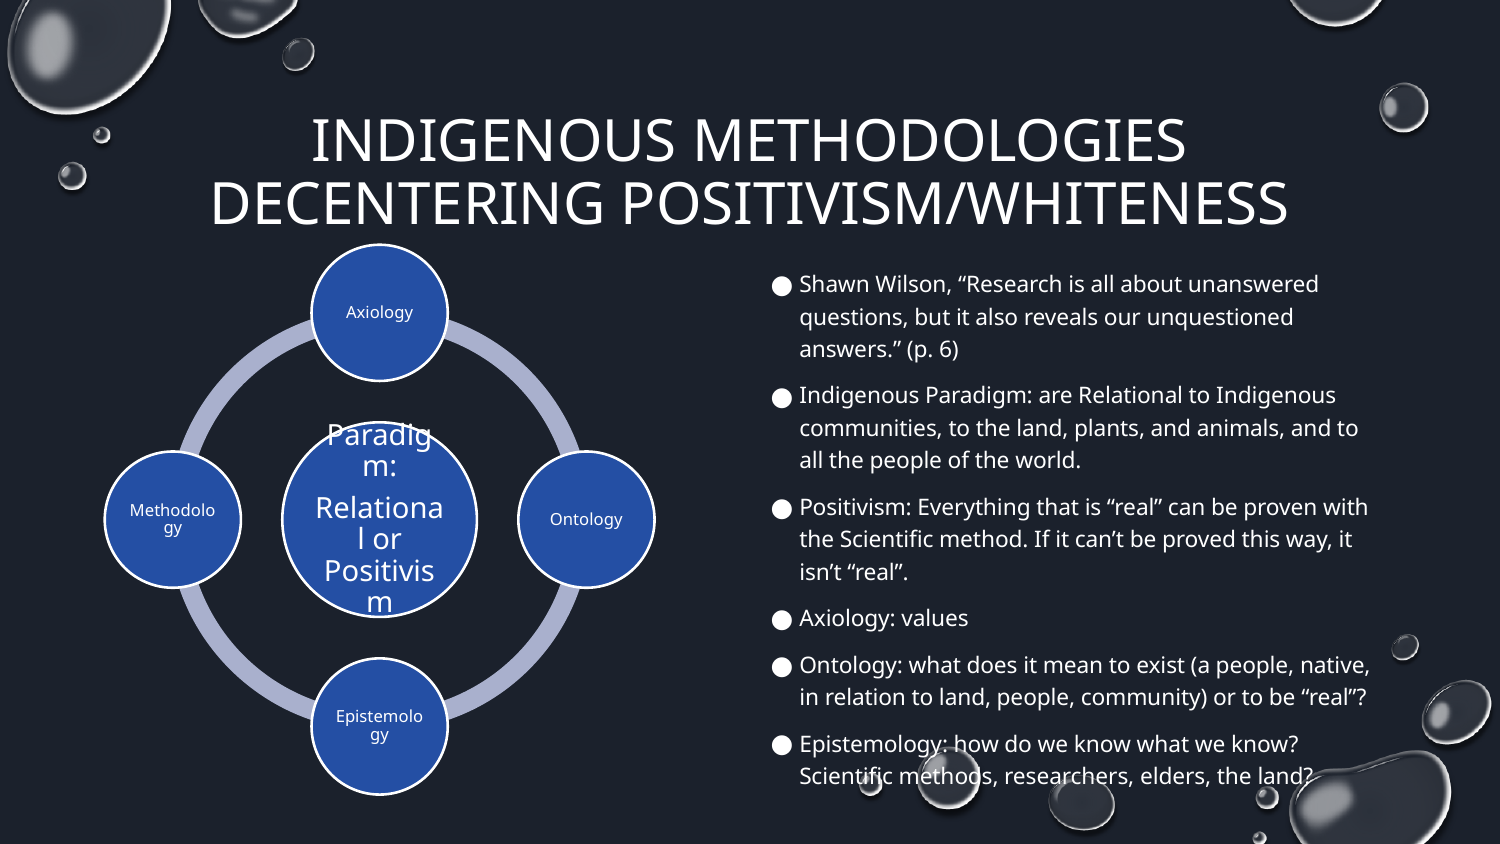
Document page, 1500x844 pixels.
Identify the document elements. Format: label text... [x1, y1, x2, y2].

picture [0, 0, 1500, 844]
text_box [104, 244, 655, 795]
title INDIGENOUS METHODOLOGIES DECENTERING POSITIVISM/WHITENESS [112, 76, 1388, 273]
list Shawn Wilson, “Research is all about unanswered questions, but it also reveals our unquestioned answers.” (p. 6) Indigenous Paradigm: are Relational to Indigenous communities, to the land, plants, and animals, and to all the people of the world. Positivism: Everything that is “real” can be proven with the Scientific method. If it can’t be proved this way, it isn’t “real”. Axiology: values Ontology: what does it mean to exist (a people, native, in relation to land, people, community) or to be “real”? Epistemology: how do we know what we know? Scientific methods, researchers, elders, the land? [759, 259, 1388, 824]
